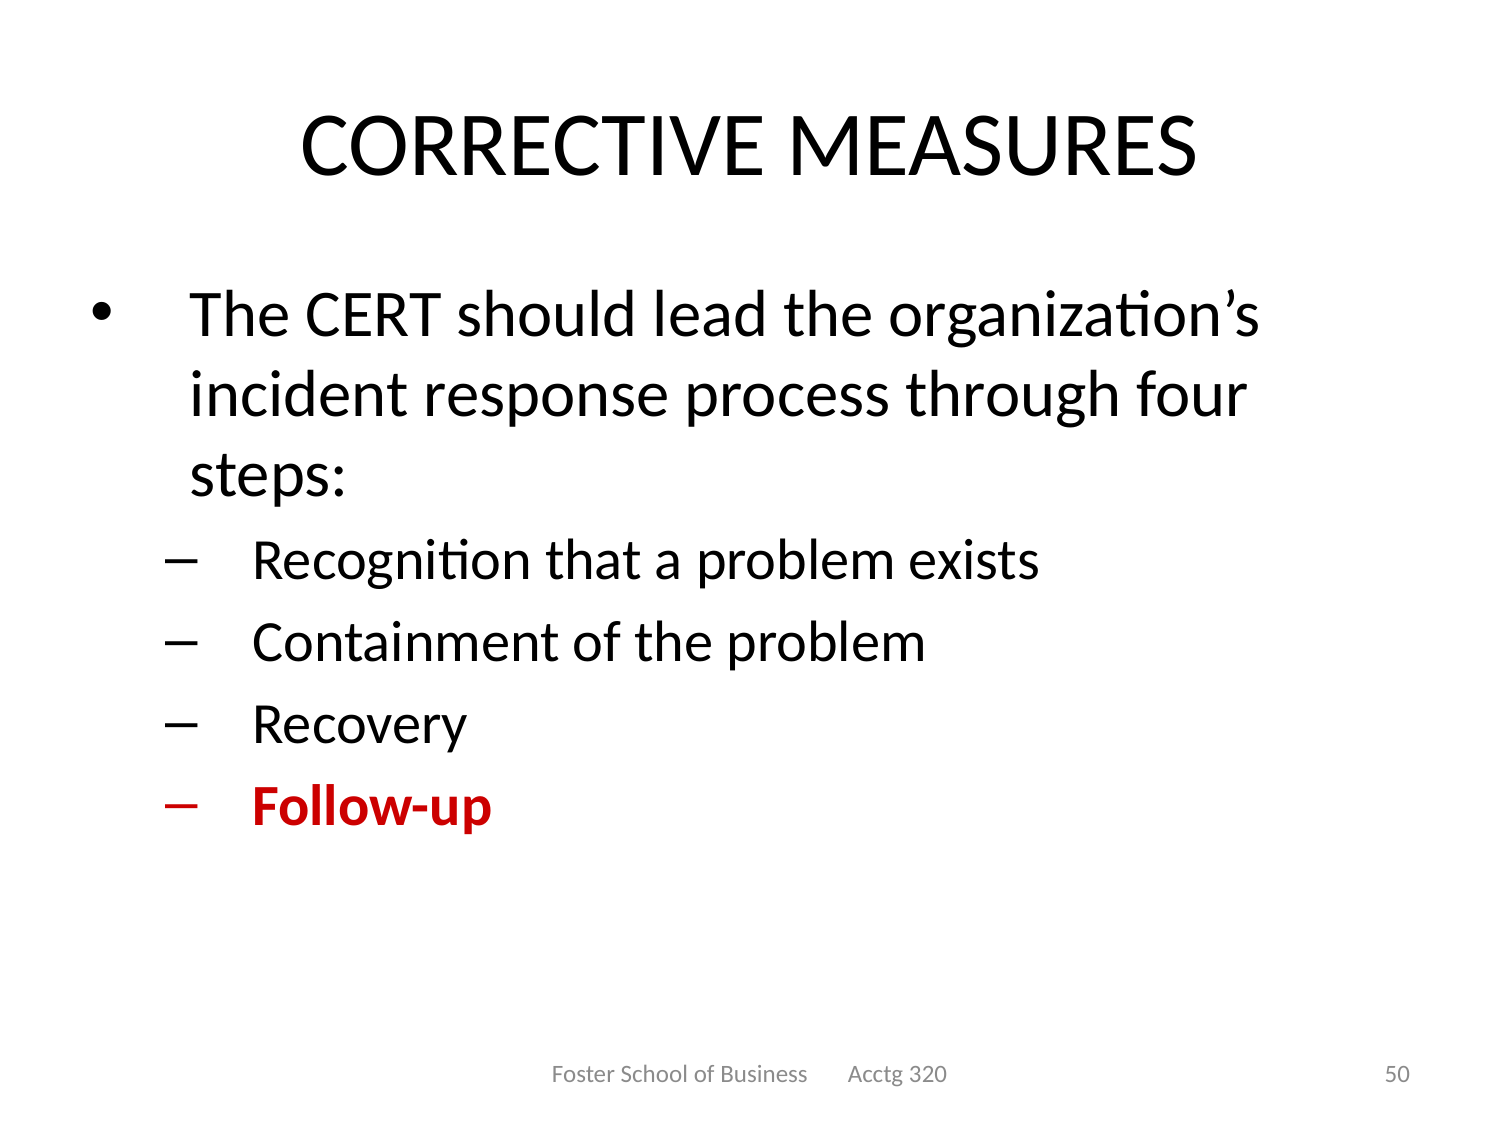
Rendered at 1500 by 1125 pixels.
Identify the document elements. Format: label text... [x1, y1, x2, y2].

footer Foster School of Business Acctg 320 [512, 1042, 988, 1103]
slide_number 50 [1074, 1042, 1425, 1103]
title CORRECTIVE MEASURES [75, 45, 1425, 233]
list The CERT should lead the organization’s incident response process through four steps: Recognition that a problem exists Containment of the problem Recovery Follow-up [75, 262, 1425, 1005]
